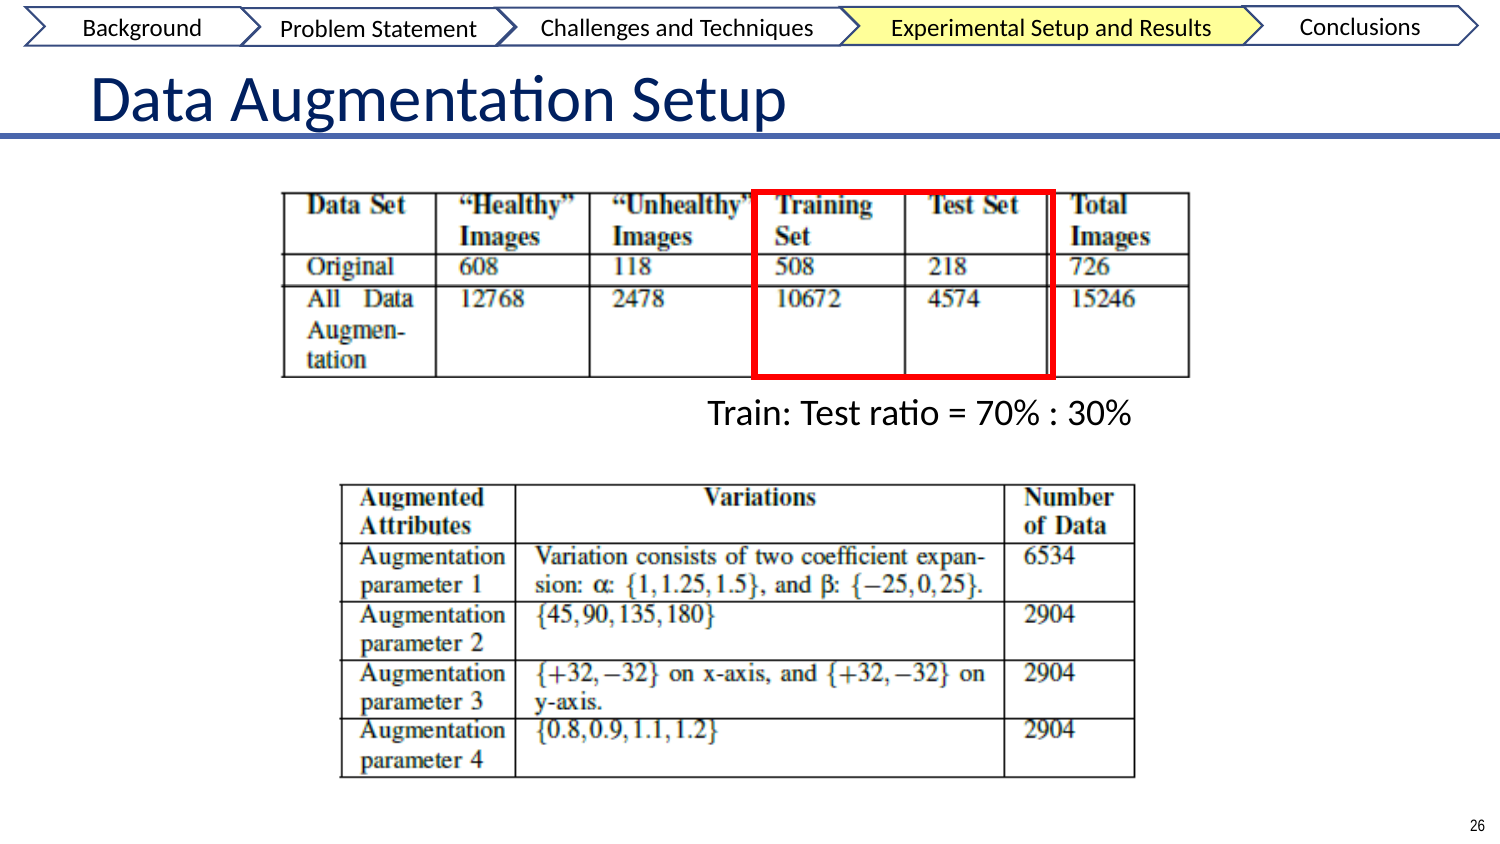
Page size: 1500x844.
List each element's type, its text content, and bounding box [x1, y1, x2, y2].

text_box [25, 6, 1478, 46]
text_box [260, 170, 1212, 378]
picture [318, 466, 1154, 795]
text_box Data Augmentation Setup [75, 46, 1313, 161]
text_box Train: Test ratio = 70% : 30% [658, 380, 1181, 441]
